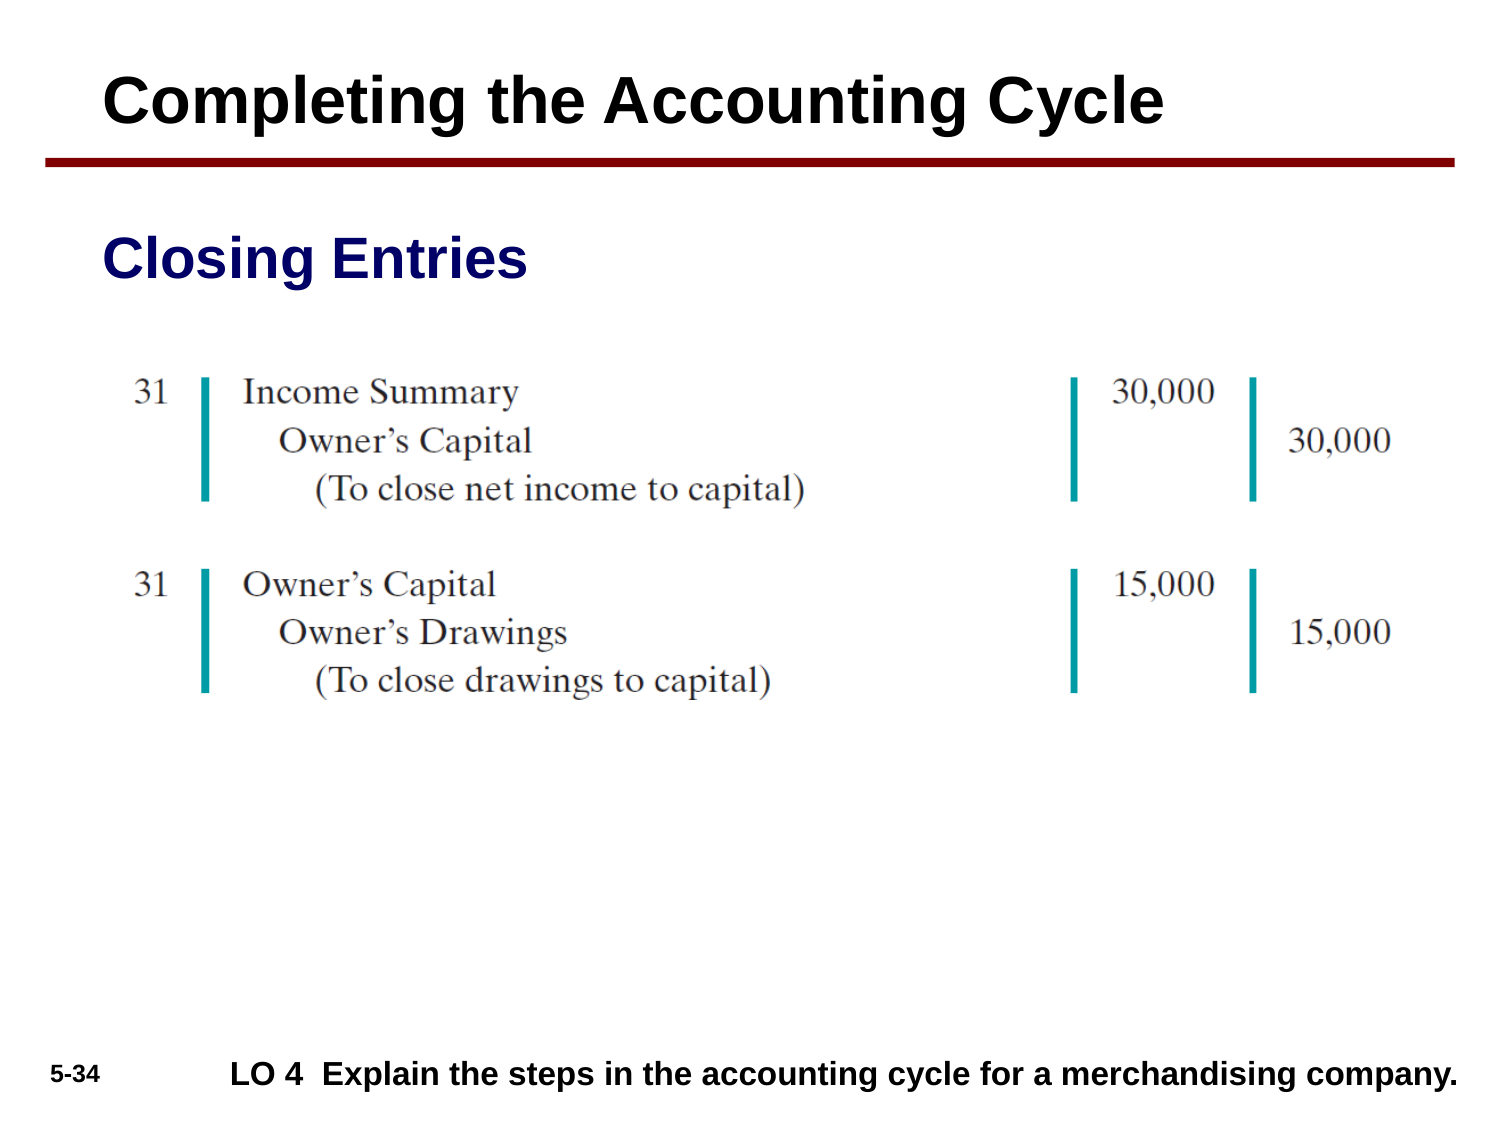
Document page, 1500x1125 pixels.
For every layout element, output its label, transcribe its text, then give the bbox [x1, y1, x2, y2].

picture [124, 365, 1401, 701]
text_box Closing Entries [87, 212, 588, 298]
text_box LO 4 Explain the steps in the accounting cycle for a merchandising company. [150, 1044, 1475, 1100]
text_box Completing the Accounting Cycle [87, 50, 1338, 142]
